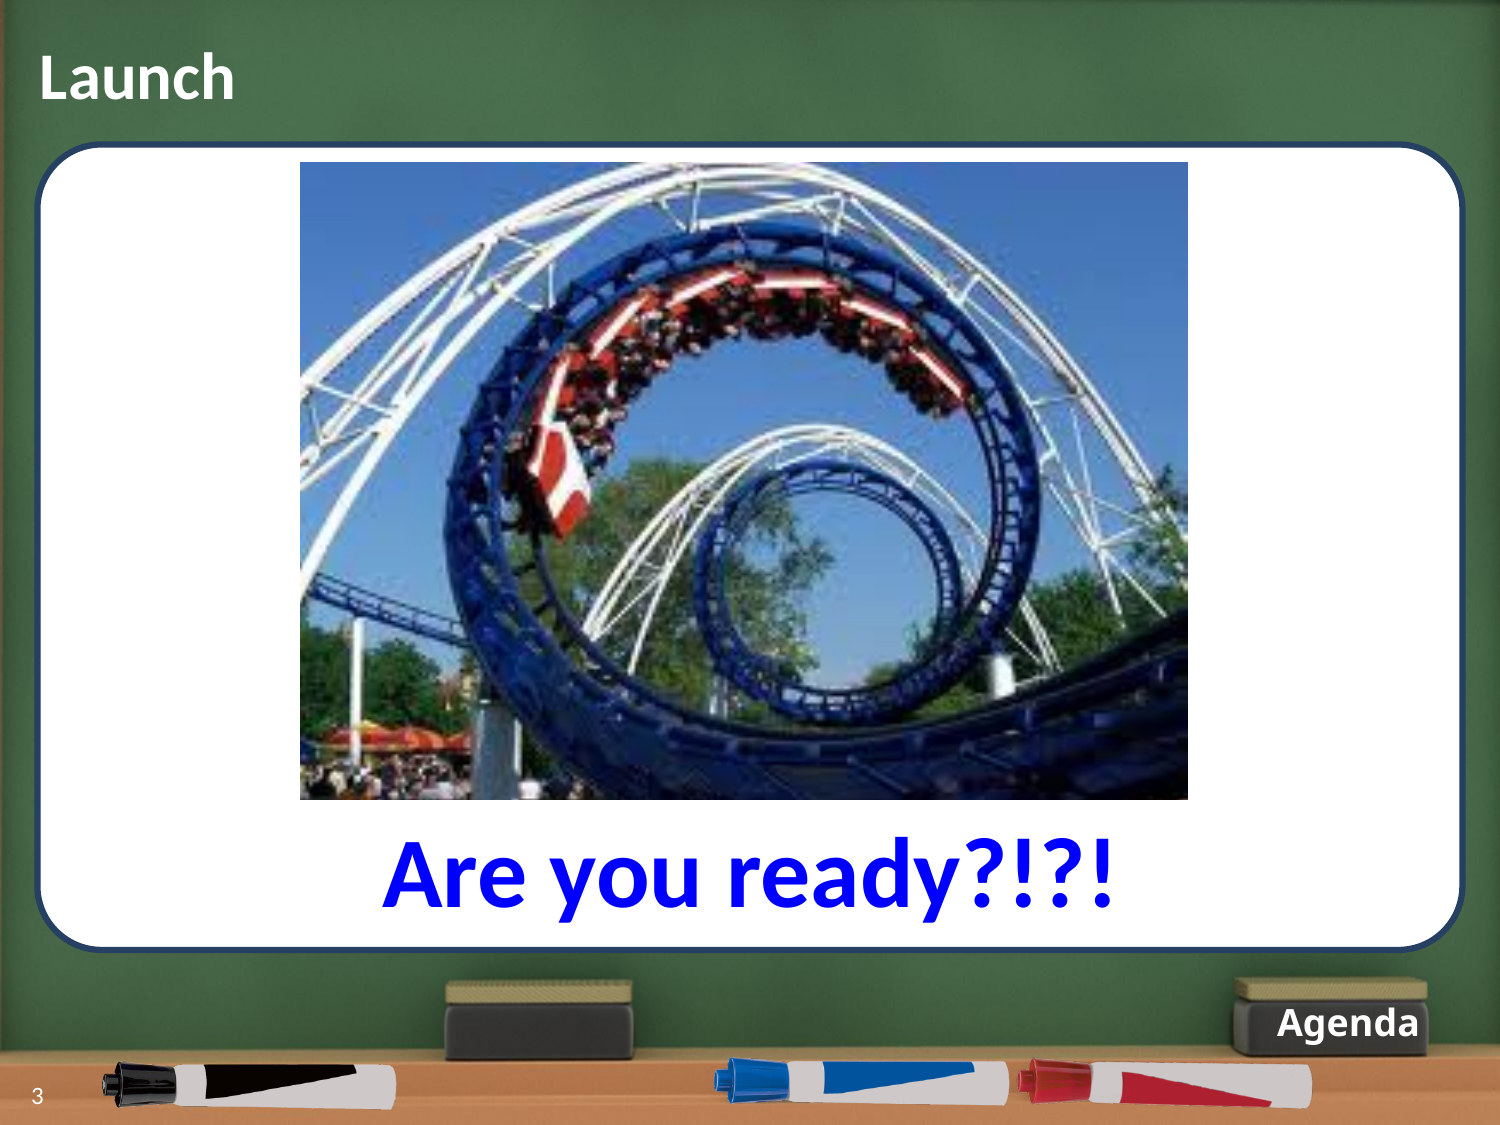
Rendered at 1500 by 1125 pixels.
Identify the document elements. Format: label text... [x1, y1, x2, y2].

slide_number 3 [0, 1065, 75, 1125]
text_box Agenda [1262, 986, 1430, 1056]
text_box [99, 1051, 1315, 1116]
title Launch [24, 20, 1375, 126]
picture [0, 0, 1500, 1125]
text_box Let’s go for a ride: [69, 125, 1460, 376]
text_box [37, 153, 1463, 950]
text_box Are you ready?!?! [299, 800, 1213, 935]
